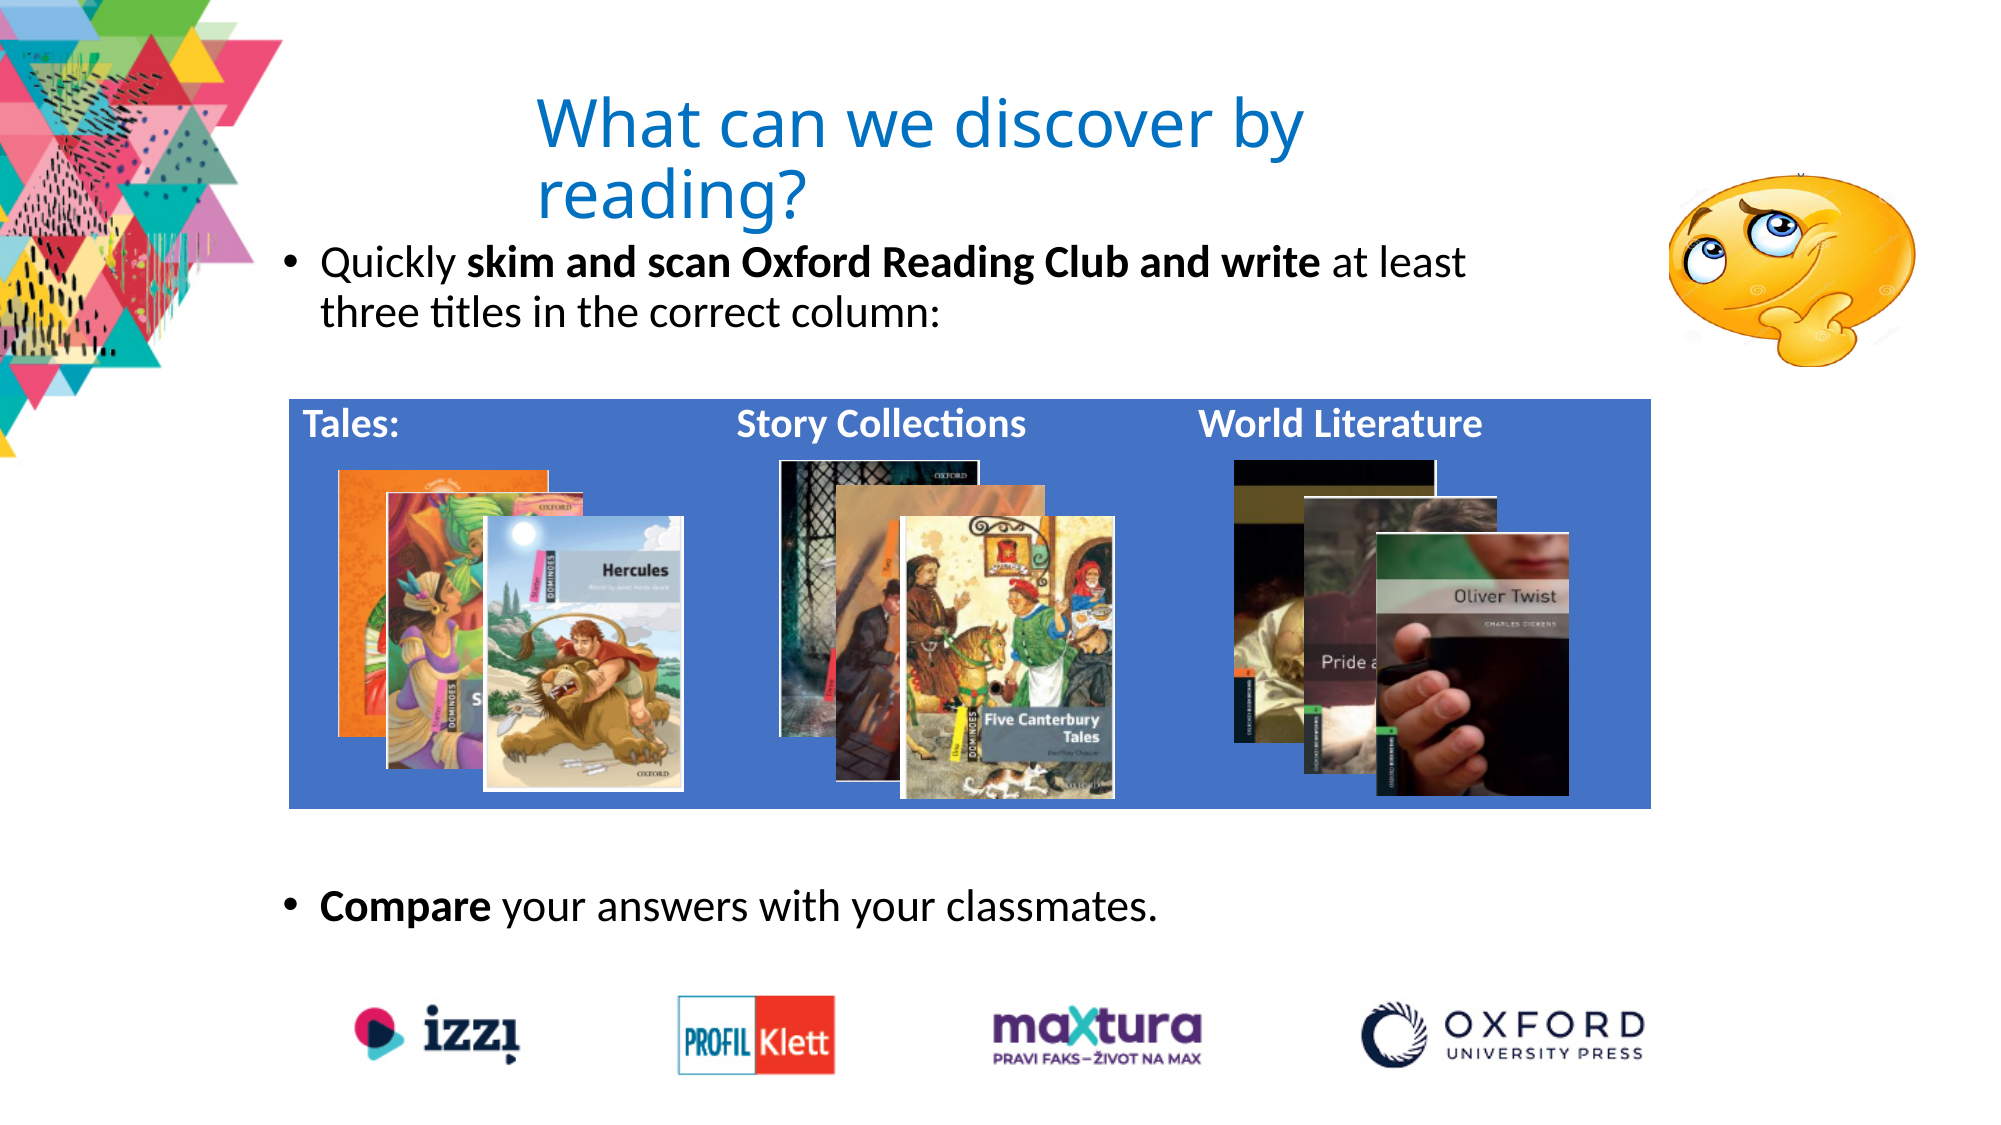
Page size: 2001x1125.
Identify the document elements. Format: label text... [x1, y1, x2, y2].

table_header World Literature [1183, 399, 1651, 809]
title What can we discover by reading? [521, 52, 1479, 230]
table_header Story Collections [722, 399, 1183, 809]
list Quickly skim and scan Oxford Reading Club and write at least three titles in the correct column: Compare your answers with your classmates. [267, 230, 1586, 1000]
picture [0, 0, 2001, 1125]
table_header Tales: [289, 399, 722, 809]
